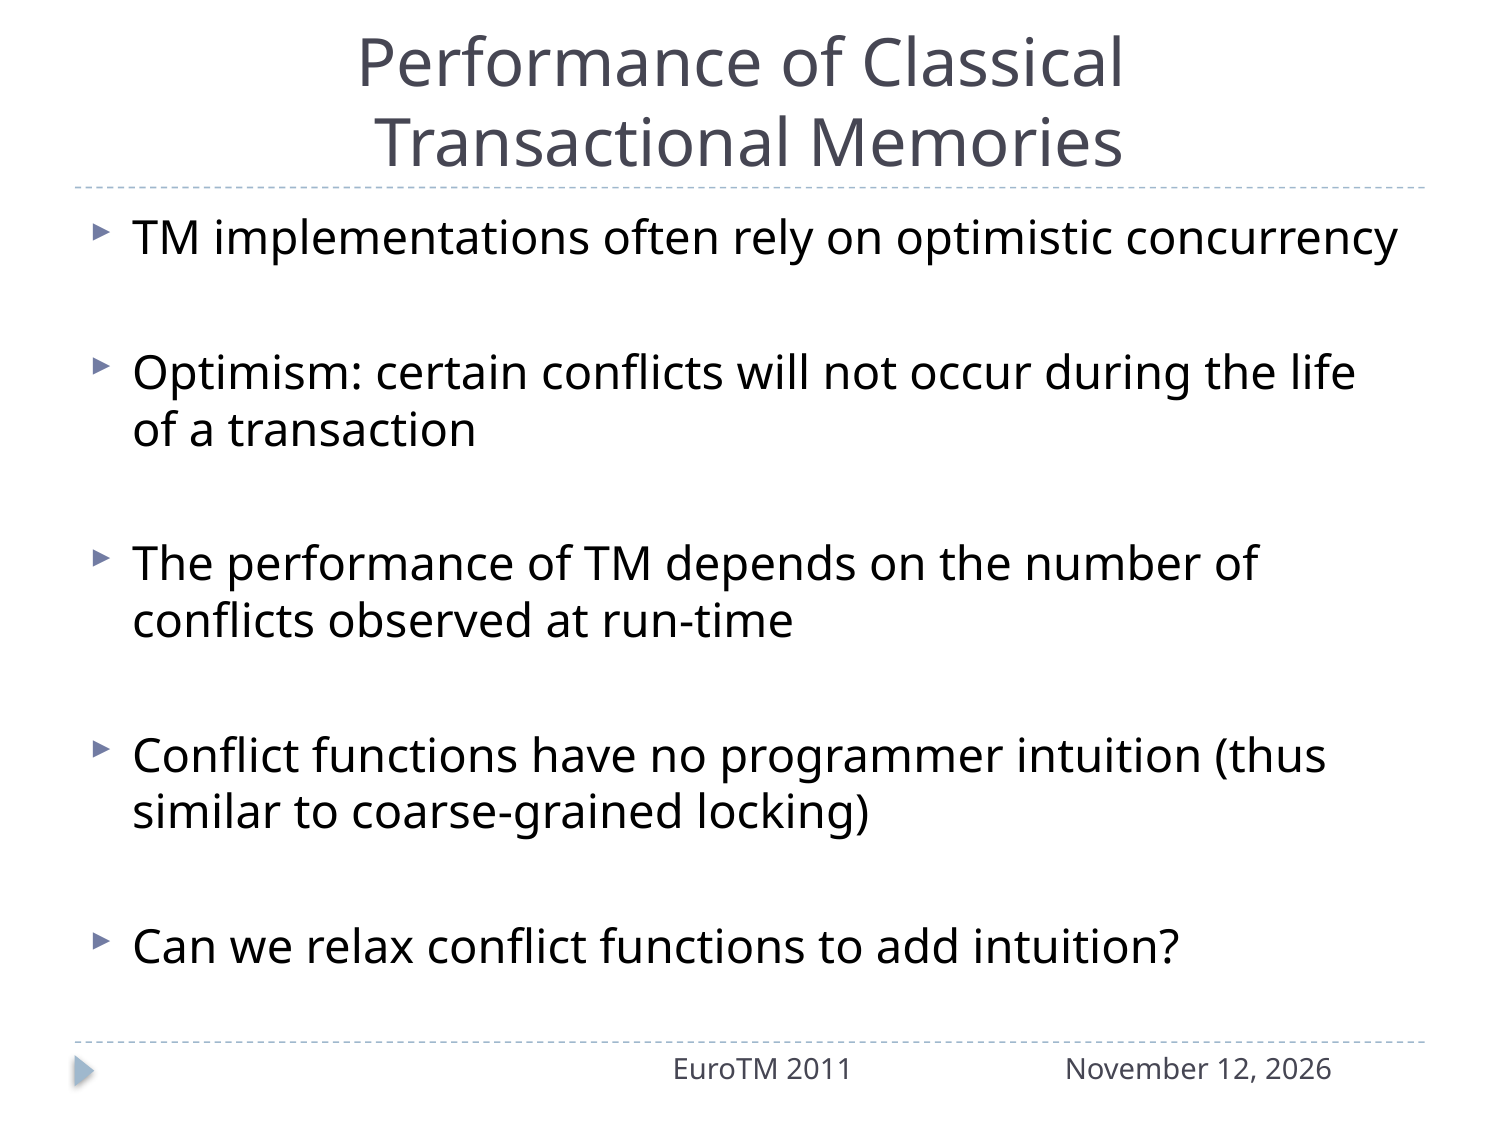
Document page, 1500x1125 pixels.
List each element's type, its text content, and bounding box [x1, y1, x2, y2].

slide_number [1051, 1042, 1426, 1103]
footer EuroTM 2011 [475, 1042, 1051, 1103]
title Performance of Classical Transactional Memories [75, 24, 1425, 188]
list TM implementations often rely on optimistic concurrency Optimism: certain conflicts will not occur during the life of a transaction The performance of TM depends on the number of conflicts observed at run-time Conflict functions have no programmer intuition (thus similar to coarse-grained locking) Can we relax conflict functions to add intuition? [75, 200, 1425, 1010]
